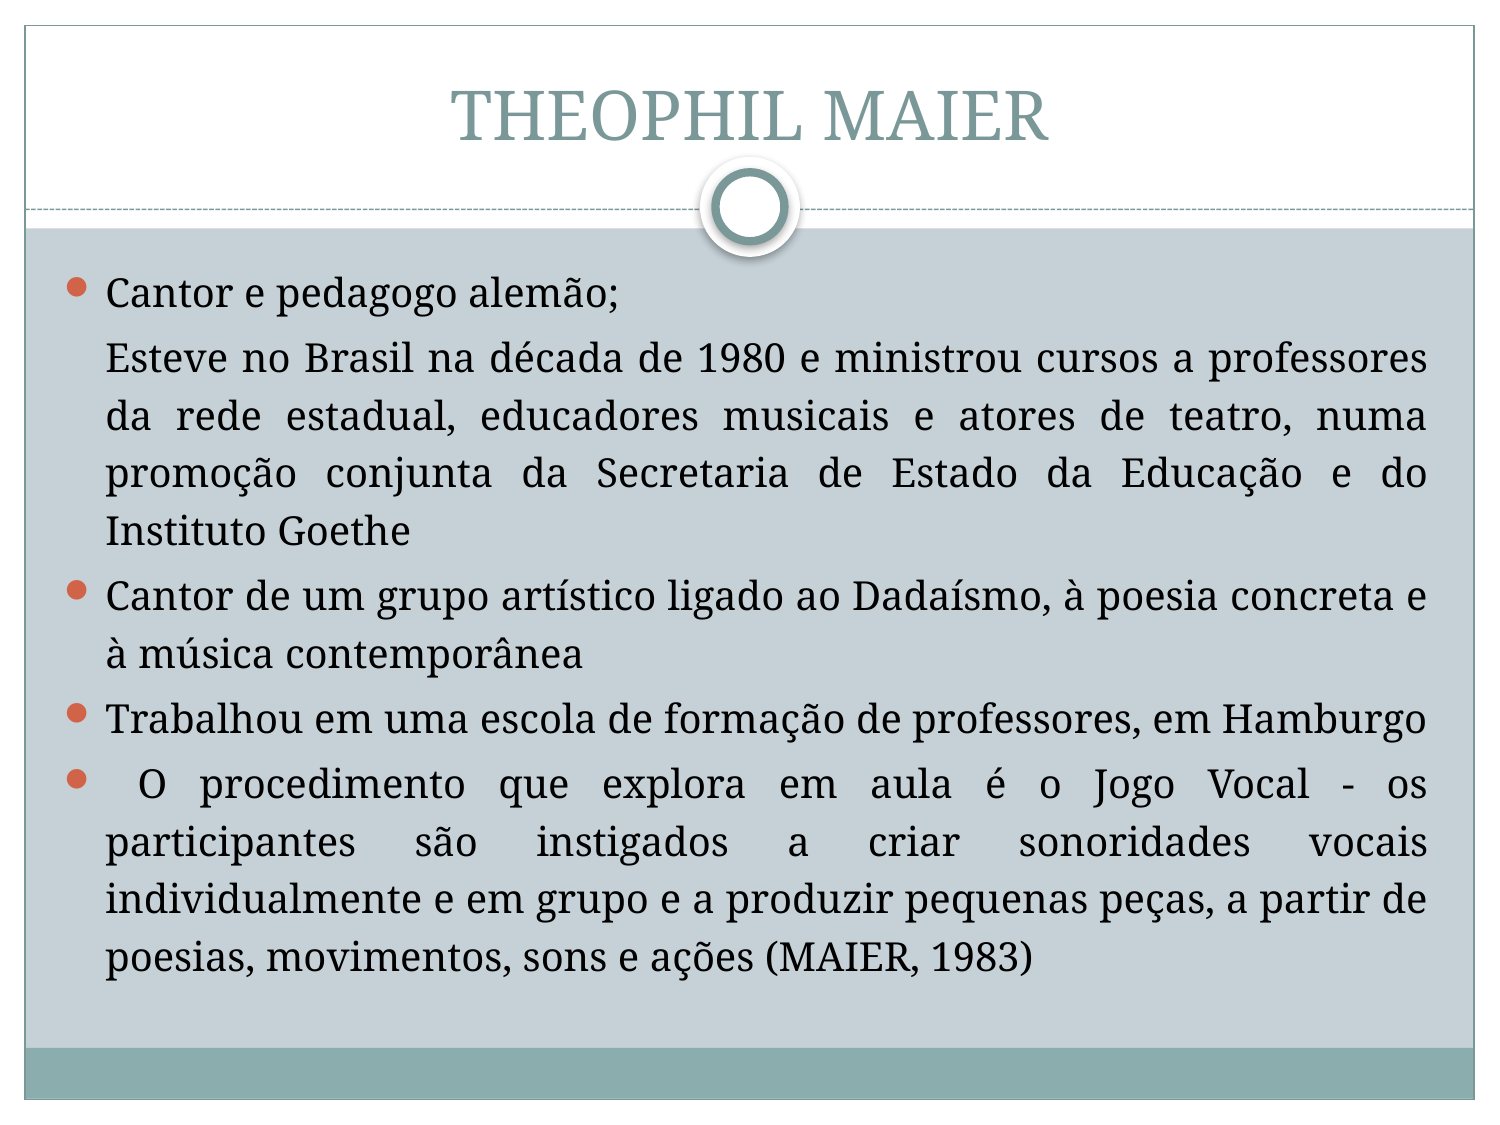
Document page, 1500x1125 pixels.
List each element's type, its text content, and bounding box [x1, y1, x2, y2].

title THEOPHIL MAIER [49, 37, 1450, 162]
list Cantor e pedagogo alemão; Esteve no Brasil na década de 1980 e ministrou cursos a professores da rede estadual, educadores musicais e atores de teatro, numa promoção conjunta da Secretaria de Estado da Educação e do Instituto Goethe Cantor de um grupo artístico ligado ao Dadaísmo, à poesia concreta e à música contemporânea Trabalhou em uma escola de formação de professores, em Hamburgo O procedimento que explora em aula é o Jogo Vocal - os participantes são instigados a criar sonoridades vocais individualmente e em grupo e a produzir pequenas peças, a partir de poesias, movimentos, sons e ações (MAIER, 1983) [49, 250, 1445, 1001]
